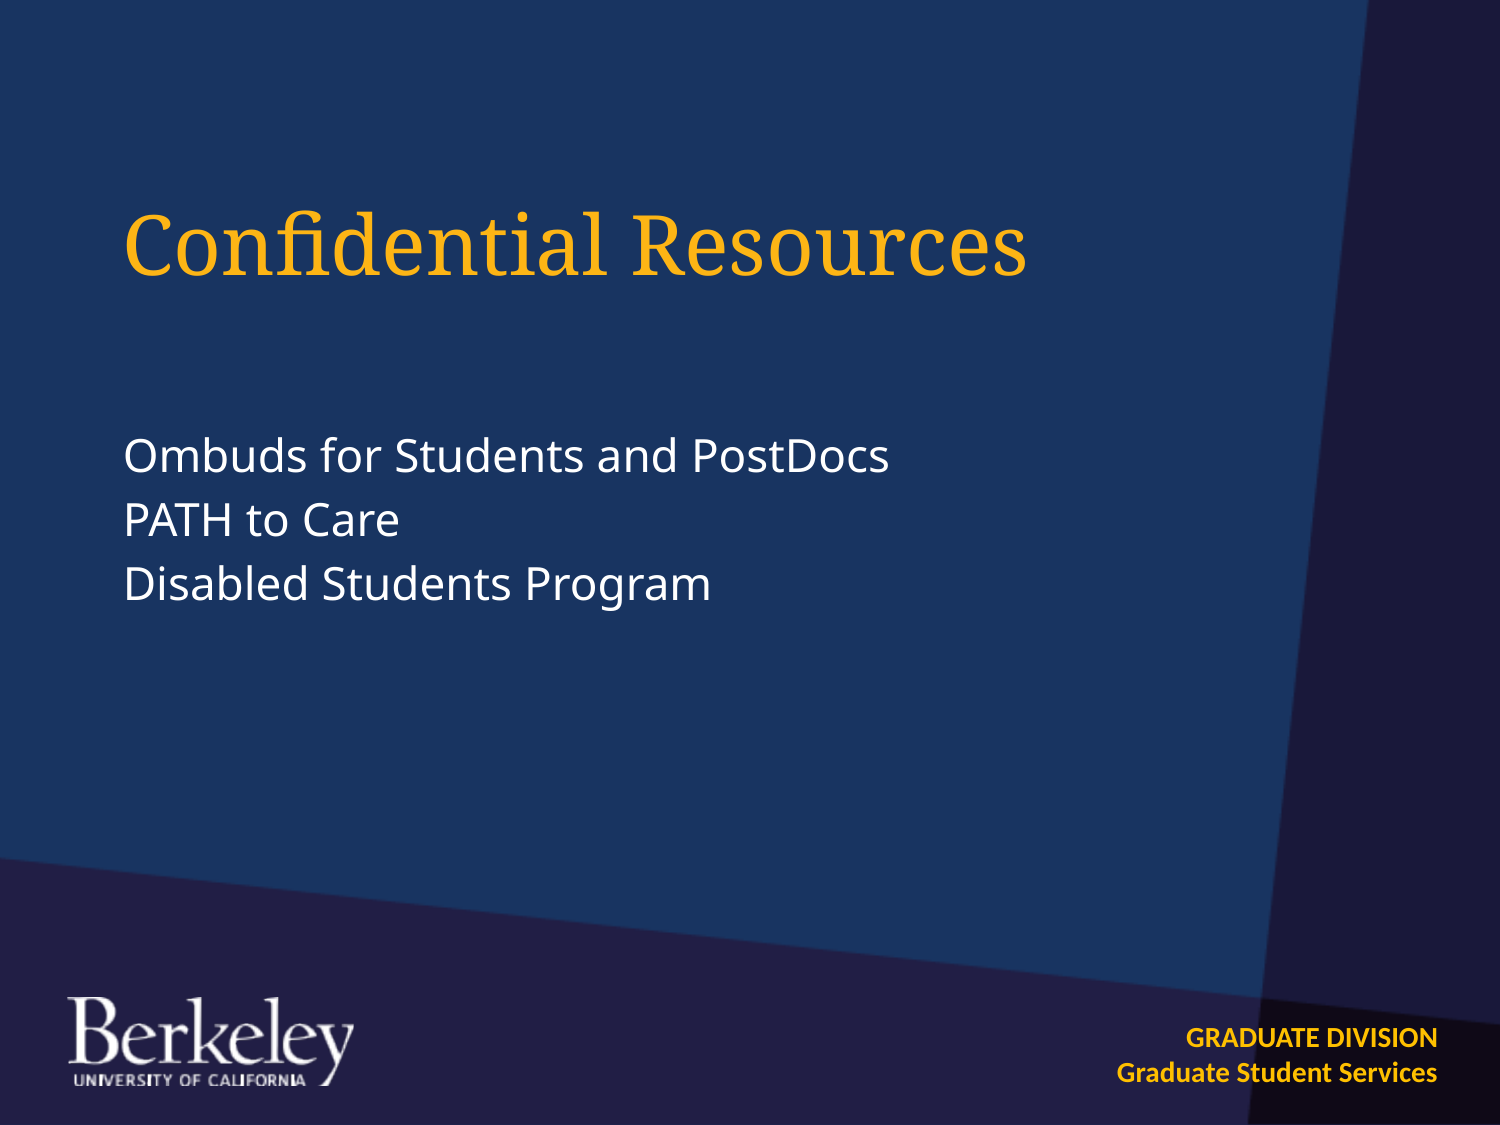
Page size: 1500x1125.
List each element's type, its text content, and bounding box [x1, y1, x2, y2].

subtitle Ombuds for Students and PostDocs PATH to Care Disabled Students Program [107, 419, 1318, 634]
text_box GRADUATE DIVISION Graduate Student Services [494, 1010, 1453, 1088]
picture [0, 0, 1500, 1125]
title Confidential Resources [107, 122, 1322, 364]
